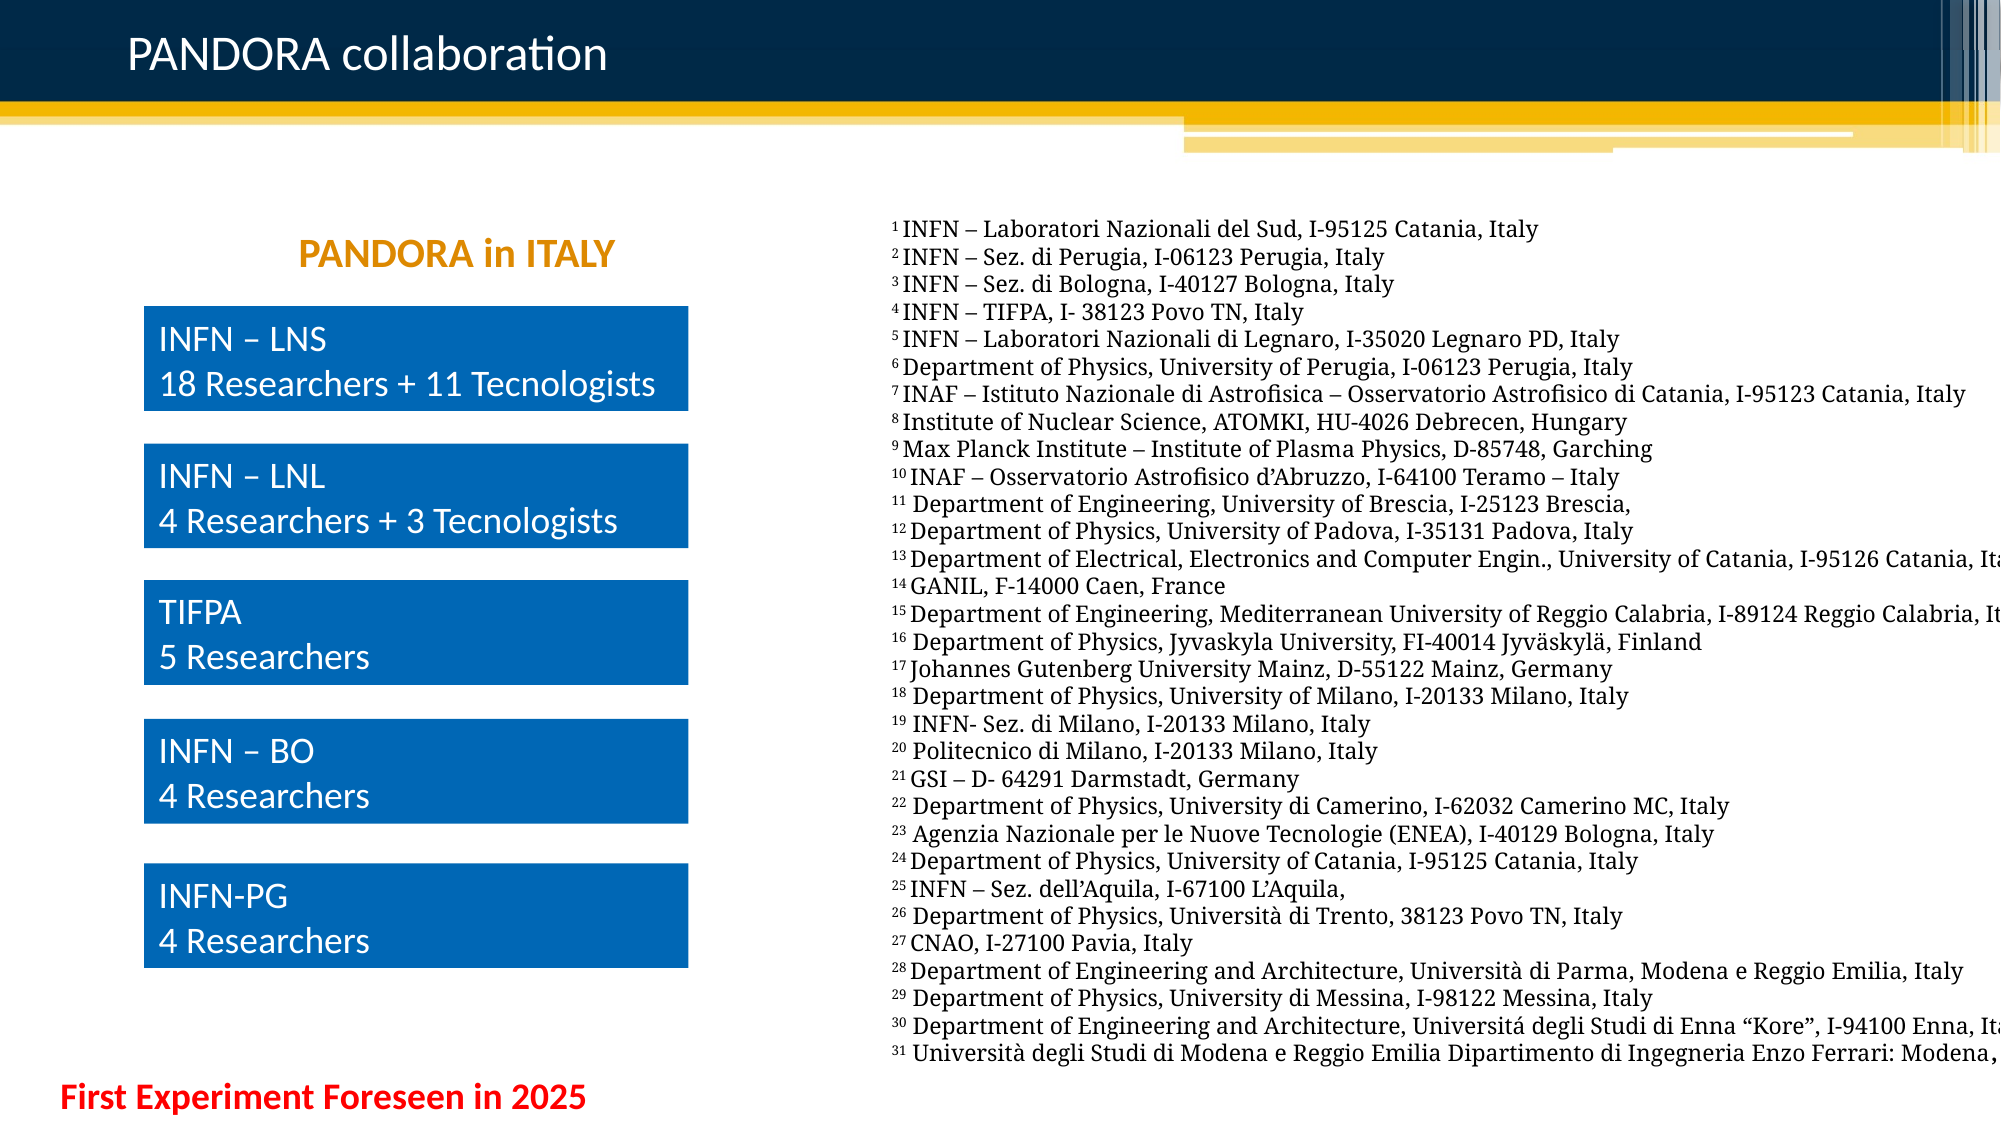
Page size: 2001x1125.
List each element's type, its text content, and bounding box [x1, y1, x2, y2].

text_box INFN-PG 4 Researchers [144, 863, 689, 968]
text_box INFN – BO 4 Researchers [144, 718, 689, 824]
text_box 1 INFN – Laboratori Nazionali del Sud, I-95125 Catania, Italy 2 INFN – Sez. di Perugia, I-06123 Perugia, Italy 3 INFN – Sez. di Bologna, I-40127 Bologna, Italy 4 INFN – TIFPA, I- 38123 Povo TN, Italy 5 INFN – Laboratori Nazionali di Legnaro, I-35020 Legnaro PD, Italy 6 Department of Physics, University of Perugia, I-06123 Perugia, Italy 7 INAF – Istituto Nazionale di Astrofisica – Osservatorio Astrofisico di Catania, I-95123 Catania, Italy 8 Institute of Nuclear Science, ATOMKI, HU-4026 Debrecen, Hungary 9 Max Planck Institute – Institute of Plasma Physics, D-85748, Garching 10 INAF – Osservatorio Astrofisico d’Abruzzo, I-64100 Teramo – Italy 11 Department of Engineering, University of Brescia, I-25123 Brescia, 12 Department of Physics, University of Padova, I-35131 Padova, Italy 13 Department of Electrical, Electronics and Computer Engin., University of Catania, I-95126 Catania, Italy 14 GANIL, F-14000 Caen, France 15 Department of Engineering, Mediterranean University of Reggio Calabria, I-89124 Reggio Calabria, Italy 16 Department of Physics, Jyvaskyla University, FI-40014 Jyväskylä, Finland 17 Johannes Gutenberg University Mainz, D-55122 Mainz, Germany 18 Department of Physics, University of Milano, I-20133 Milano, Italy 19 INFN- Sez. di Milano, I-20133 Milano, Italy 20 Politecnico di Milano, I-20133 Milano, Italy 21 GSI – D- 64291 Darmstadt, Germany 22 Department of Physics, University di Camerino, I-62032 Camerino MC, Italy 23 Agenzia Nazionale per le Nuove Tecnologie (ENEA), I-40129 Bologna, Italy 24 Department of Physics, University of Catania, I-95125 Catania, Italy 25 INFN – Sez. dell’Aquila, I-67100 L’Aquila, 26 Department of Physics, Università di Trento, 38123 Povo TN, Italy 27 CNAO, I-27100 Pavia, Italy 28 Department of Engineering and Architecture, Università di Parma, Modena e Reggio Emilia, Italy 29 Department of Physics, University di Messina, I-98122 Messina, Italy 30 Department of Engineering and Architecture, Universitá degli Studi di Enna “Kore”, I-94100 Enna, Italy 31 Università degli Studi di Modena e Reggio Emilia Dipartimento di Ingegneria Enzo Ferrari: Modena, IT [876, 180, 2000, 1074]
text_box TIFPA 5 Researchers [144, 580, 689, 685]
picture [0, 50, 2000, 169]
text_box PANDORA collaboration [112, 12, 624, 47]
text_box INFN – LNL 4 Researchers + 3 Tecnologists [144, 443, 689, 549]
text_box First Experiment Foreseen in 2025 [45, 1064, 603, 1125]
text_box PANDORA in ITALY [283, 218, 631, 283]
text_box INFN – LNS 18 Researchers + 11 Tecnologists [144, 306, 689, 411]
